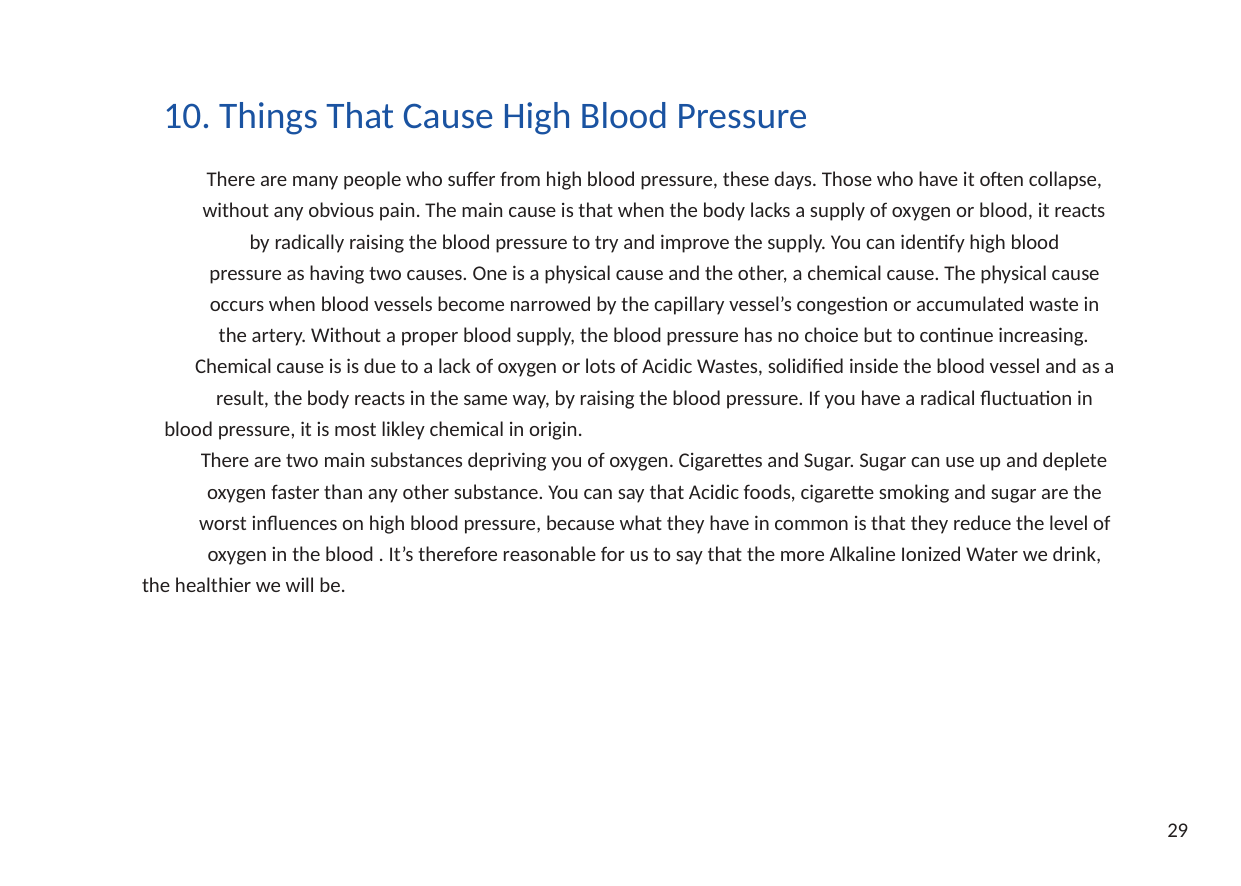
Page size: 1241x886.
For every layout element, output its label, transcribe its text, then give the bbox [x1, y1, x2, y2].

text_box oxygen faster than any other substance. You can say that Acidic foods, cigarette smoking and sugar are the [192, 470, 1118, 502]
text_box 10. Things That Cause High Blood Pressure [148, 83, 824, 143]
text_box oxygen in the blood . It’s therefore reasonable for us to say that the more Alkaline Ionized Water we drink, [192, 533, 1117, 574]
text_box the healthier we will be. [127, 564, 362, 605]
text_box 29 [1152, 809, 1204, 849]
text_box Chemical cause is is due to a lack of oxygen or lots of Acidic Wastes, solidified inside the blood vessel and as a [180, 345, 1131, 386]
text_box result, the body reacts in the same way, by raising the blood pressure. If you have a radical fluctuation in [201, 377, 1109, 417]
text_box pressure as having two causes. One is a physical cause and the other, a chemical cause. The physical cause [194, 252, 1116, 292]
text_box without any obvious pain. The main cause is that when the body lacks a supply of oxygen or blood, it reacts [187, 189, 1121, 230]
text_box worst influences on high blood pressure, because what they have in common is that they reduce the level of [184, 502, 1126, 542]
text_box There are two main substances depriving you of oxygen. Cigarettes and Sugar. Sugar can use up and deplete [186, 439, 1123, 480]
text_box by radically raising the blood pressure to try and improve the supply. You can identify high blood [234, 220, 1075, 252]
text_box There are many people who suffer from high blood pressure, these days. Those who have it often collapse, [191, 158, 1118, 189]
text_box occurs when blood vessels become narrowed by the capillary vessel’s congestion or accumulated waste in [195, 283, 1115, 324]
text_box blood pressure, it is most likley chemical in origin. [149, 408, 599, 449]
text_box the artery. Without a proper blood supply, the blood pressure has no choice but to continue increasing. [204, 314, 1105, 345]
